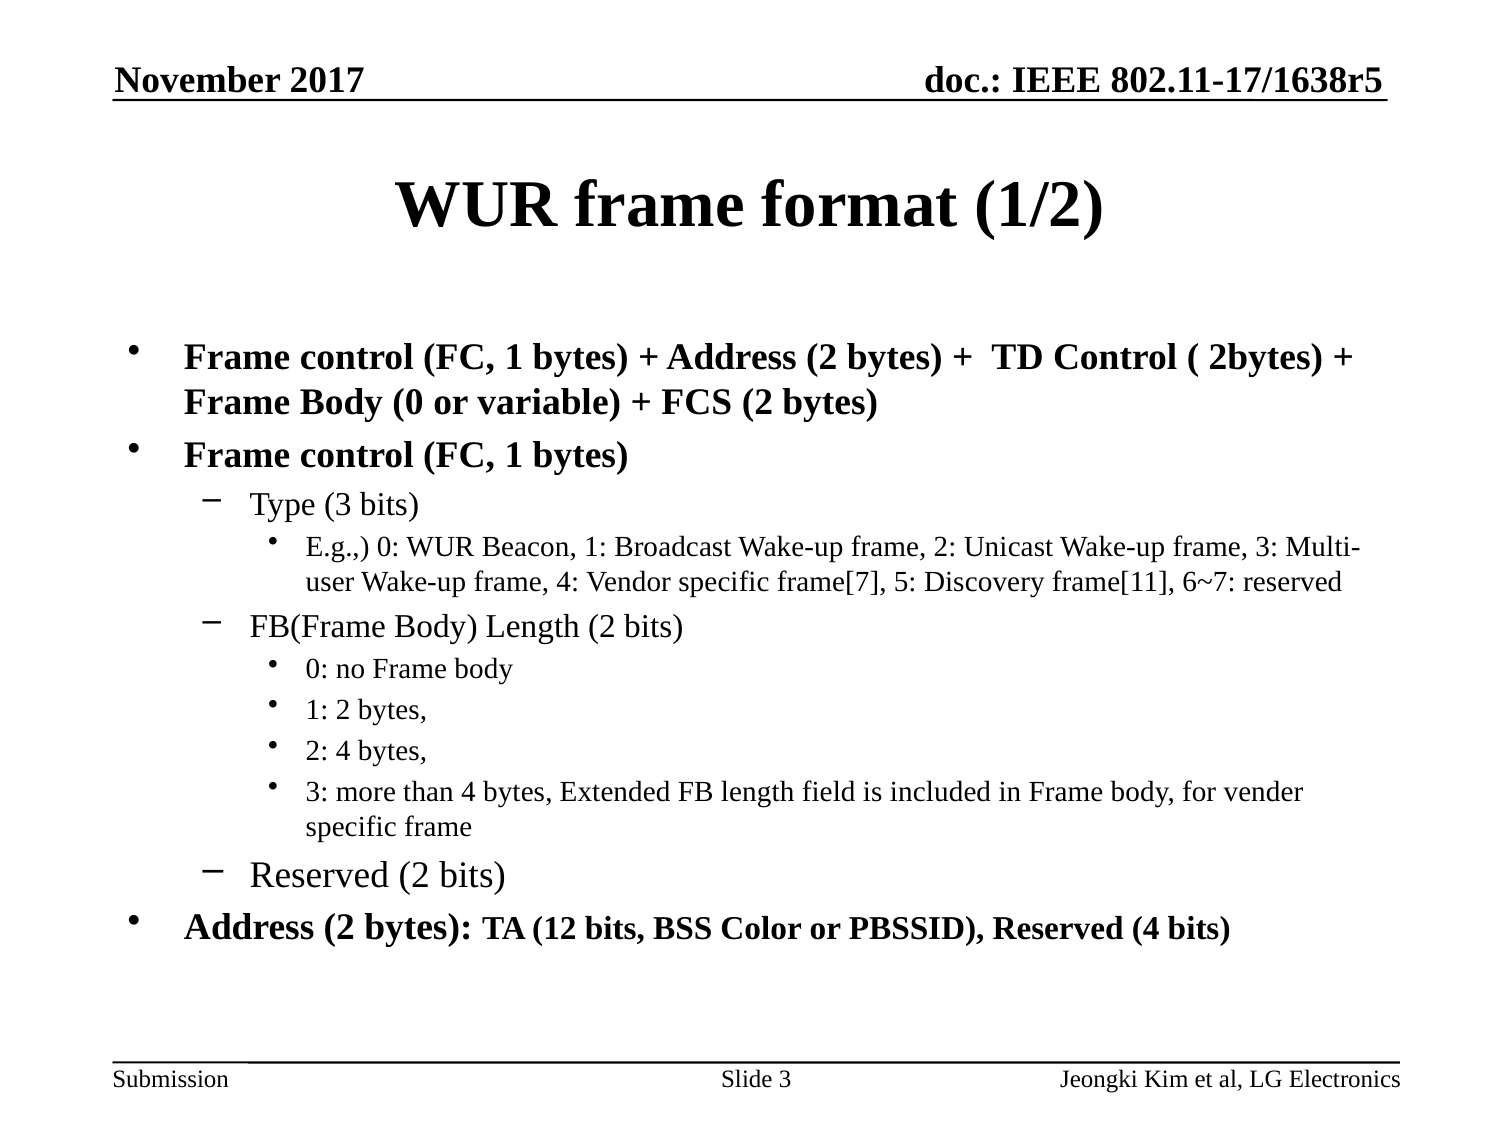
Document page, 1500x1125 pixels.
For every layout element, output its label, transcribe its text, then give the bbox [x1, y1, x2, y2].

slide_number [114, 54, 374, 101]
footer Jeongki Kim et al, LG Electronics [1055, 1061, 1402, 1093]
list Frame control (FC, 1 bytes) + Address (2 bytes) + TD Control ( 2bytes) + Frame Body (0 or variable) + FCS (2 bytes) Frame control (FC, 1 bytes) Type (3 bits) E.g.,) 0: WUR Beacon, 1: Broadcast Wake-up frame, 2: Unicast Wake-up frame, 3: Multi-user Wake-up frame, 4: Vendor specific frame[7], 5: Discovery frame[11], 6~7: reserved FB(Frame Body) Length (2 bits) 0: no Frame body 1: 2 bytes, 2: 4 bytes, 3: more than 4 bytes, Extended FB length field is included in Frame body, for vender specific frame Reserved (2 bits) Address (2 bytes): TA (12 bits, BSS Color or PBSSID), Reserved (4 bits) [112, 324, 1388, 1001]
slide_number Slide 3 [712, 1061, 800, 1093]
title WUR frame format (1/2) [112, 112, 1388, 288]
